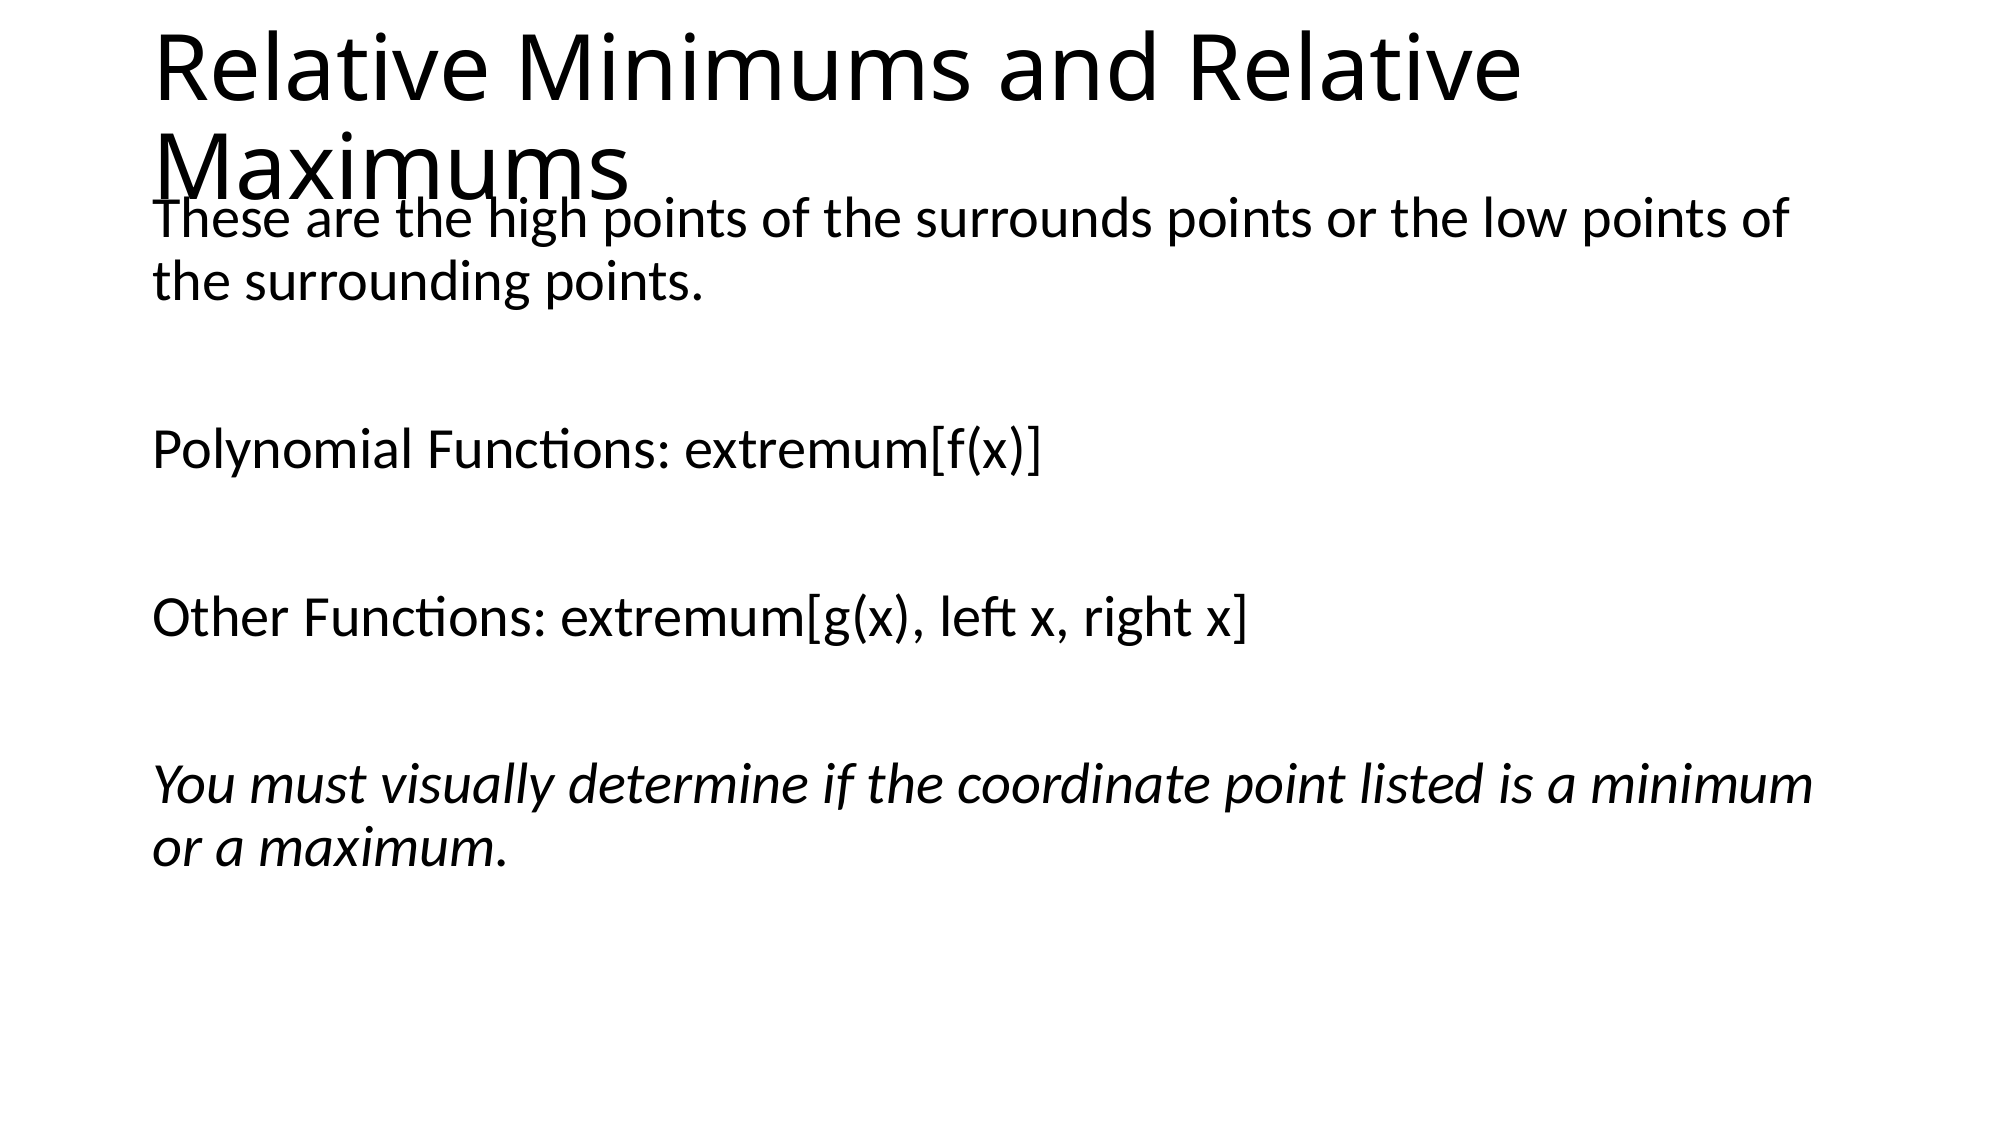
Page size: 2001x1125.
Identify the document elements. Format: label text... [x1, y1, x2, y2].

list These are the high points of the surrounds points or the low points of the surrounding points. Polynomial Functions: extremum[f(x)] Other Functions: extremum[g(x), left x, right x] You must visually determine if the coordinate point listed is a minimum or a maximum. [137, 179, 1863, 1014]
title Relative Minimums and Relative Maximums [137, 59, 1863, 179]
